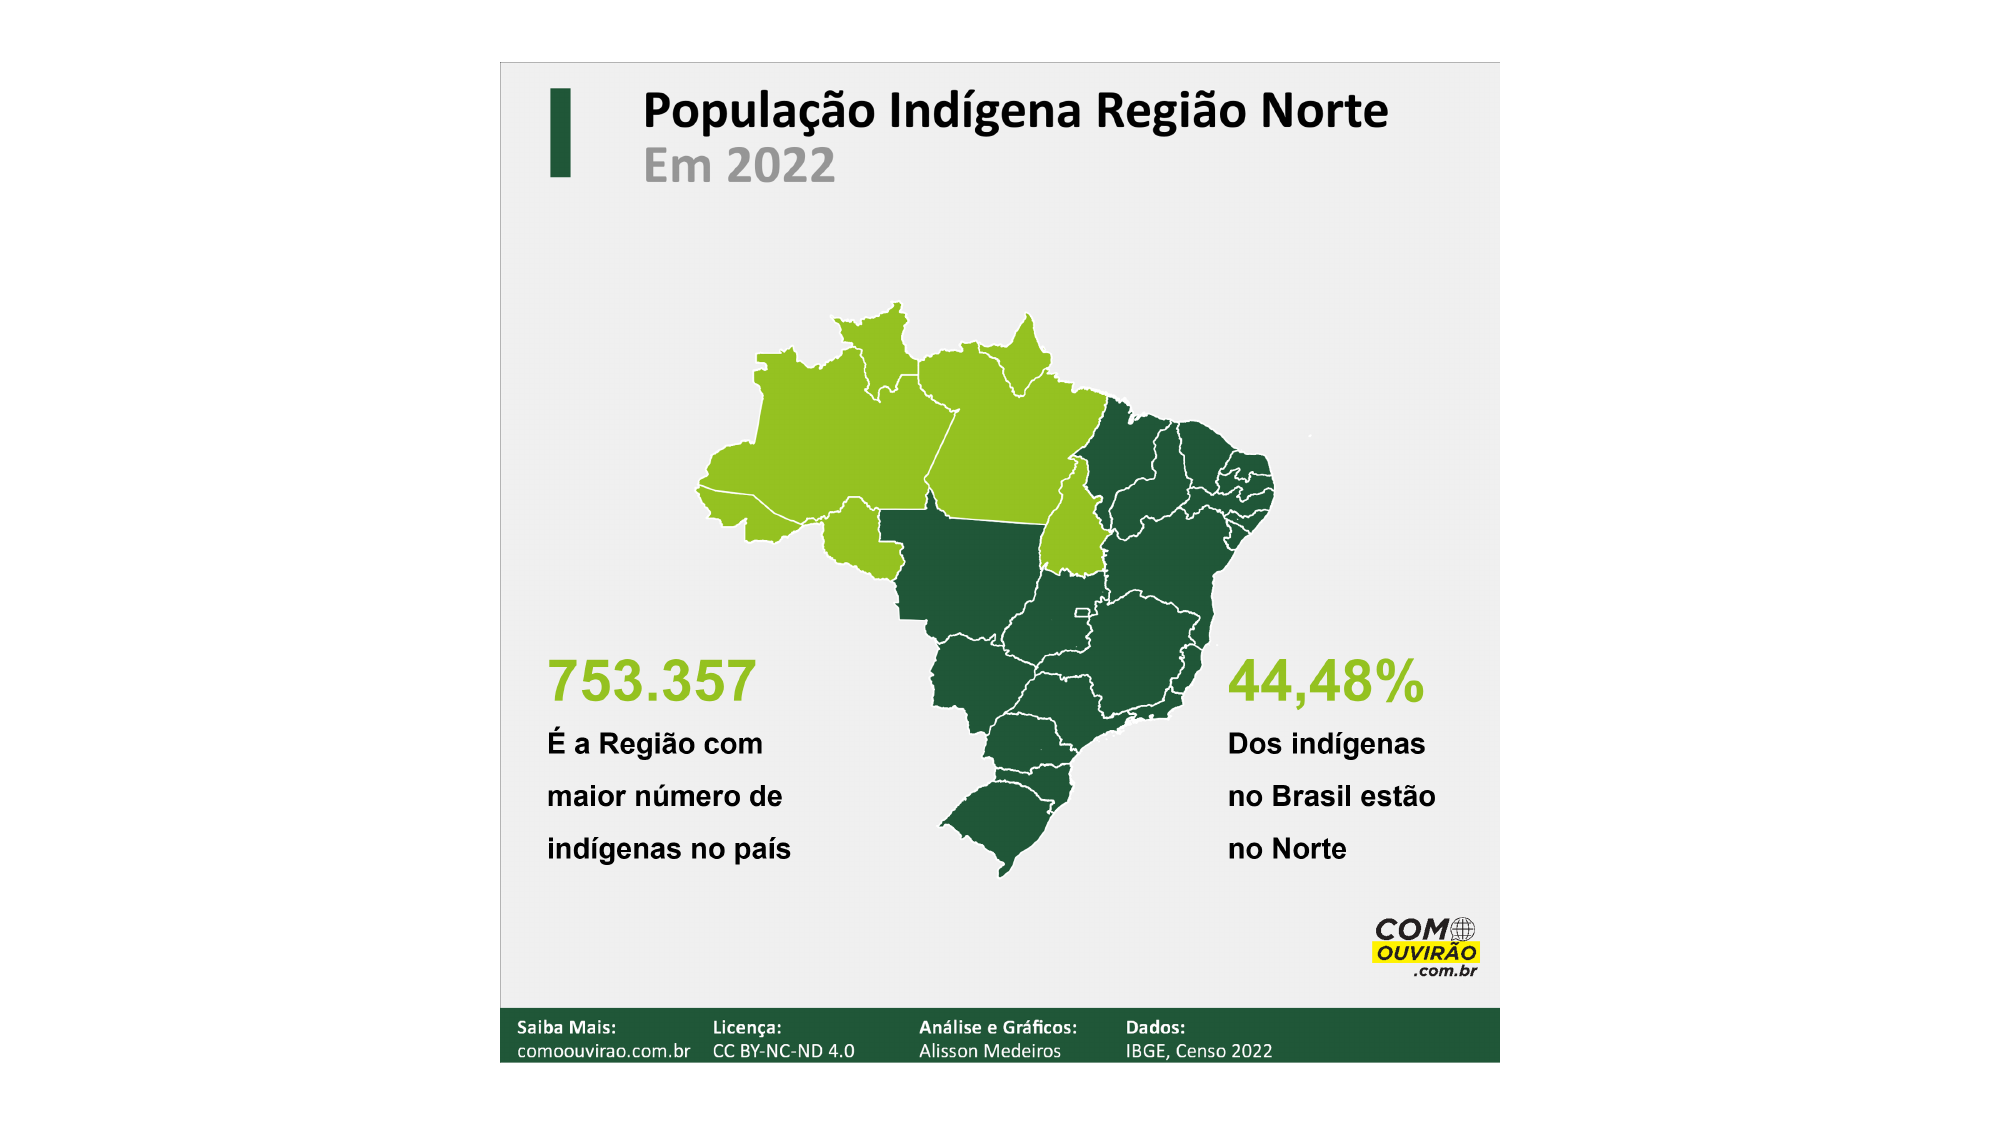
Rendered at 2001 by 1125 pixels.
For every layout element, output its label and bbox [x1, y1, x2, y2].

picture [499, 62, 1500, 1063]
